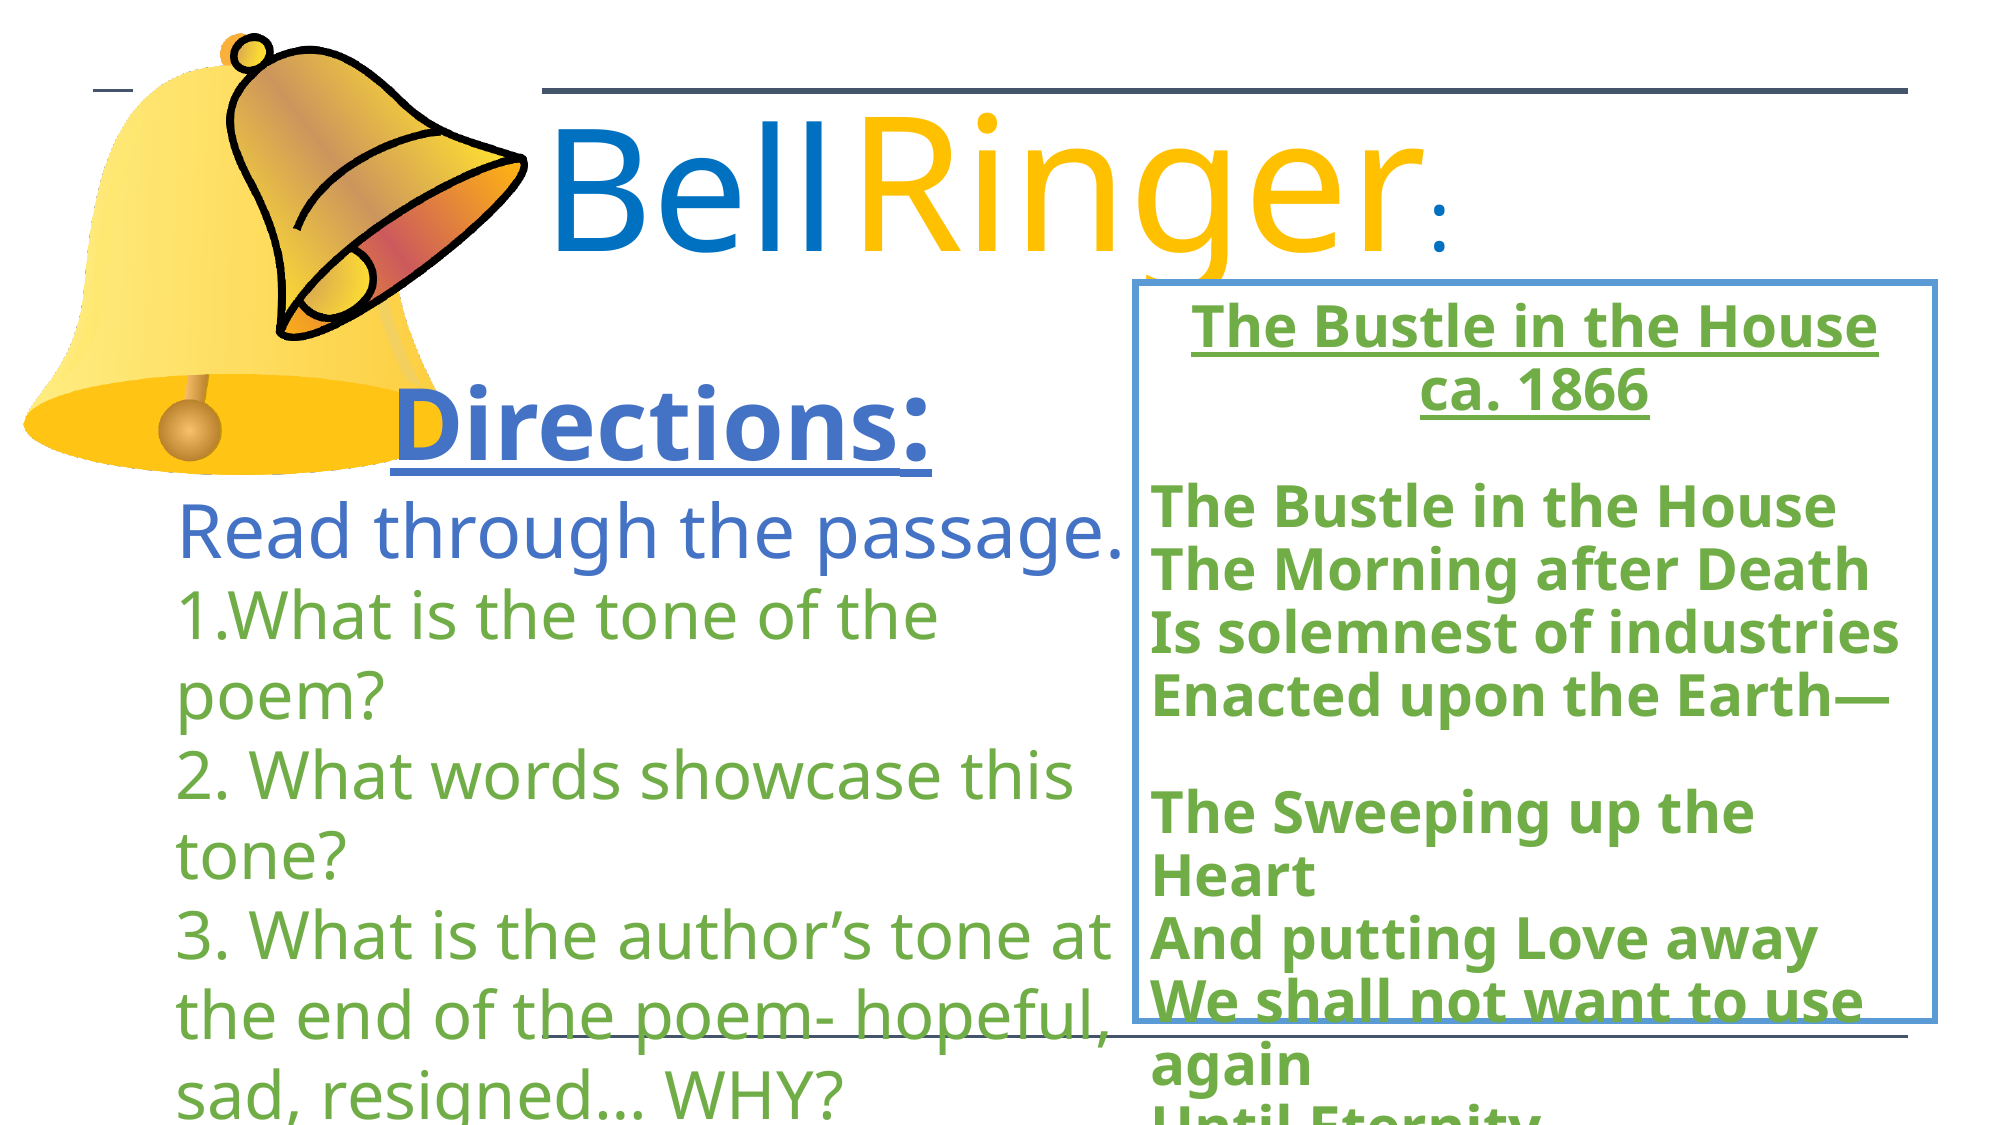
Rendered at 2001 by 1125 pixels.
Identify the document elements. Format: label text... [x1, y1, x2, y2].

picture [23, 33, 528, 475]
list The Bustle in the House ca. 1866 The Bustle in the House The Morning after Death Is solemnest of industries Enacted upon the Earth— The Sweeping up the Heart And putting Love away We shall not want to use again Until Eternity. The Bustle of the House- Emily Dickinson (1866) [1134, 282, 1936, 1022]
text_box Directions: Read through the passage. 1.What is the tone of the poem? 2. What words showcase this tone? 3. What is the author’s tone at the end of the poem- hopeful, sad, resigned… WHY? [160, 340, 1162, 1125]
title Bell Ringer: [528, 74, 1910, 309]
